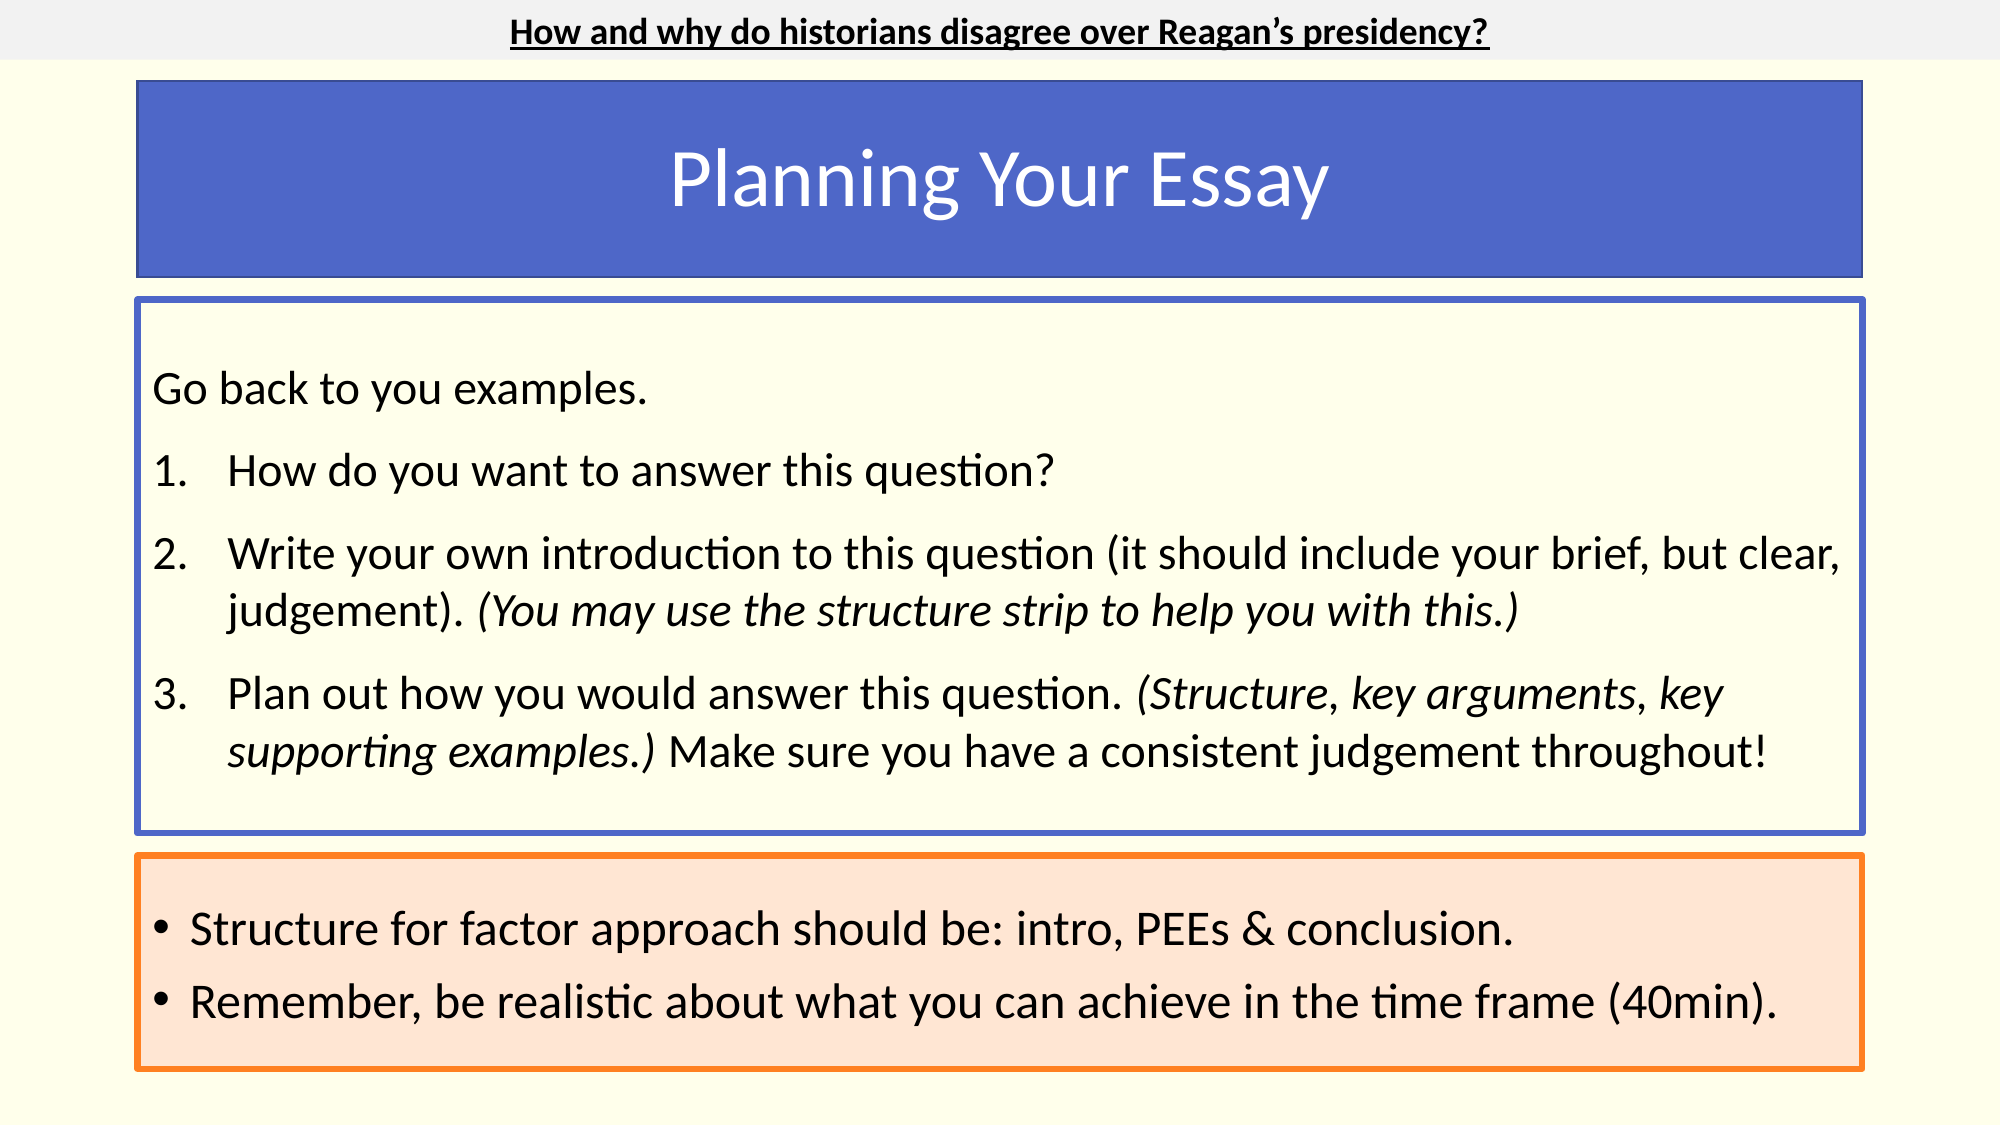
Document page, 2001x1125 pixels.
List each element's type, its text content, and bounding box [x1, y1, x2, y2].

text_box Structure for factor approach should be: intro, PEEs & conclusion. Remember, be realistic about what you can achieve in the time frame (40min). [137, 855, 1863, 1069]
title Planning Your Essay [136, 80, 1863, 278]
list Go back to you examples. How do you want to answer this question? Write your own introduction to this question (it should include your brief, but clear, judgement). (You may use the structure strip to help you with this.) Plan out how you would answer this question. (Structure, key arguments, key supporting examples.) Make sure you have a consistent judgement throughout! [137, 299, 1863, 834]
text_box How and why do historians disagree over Reagan’s presidency? [0, 0, 2000, 60]
